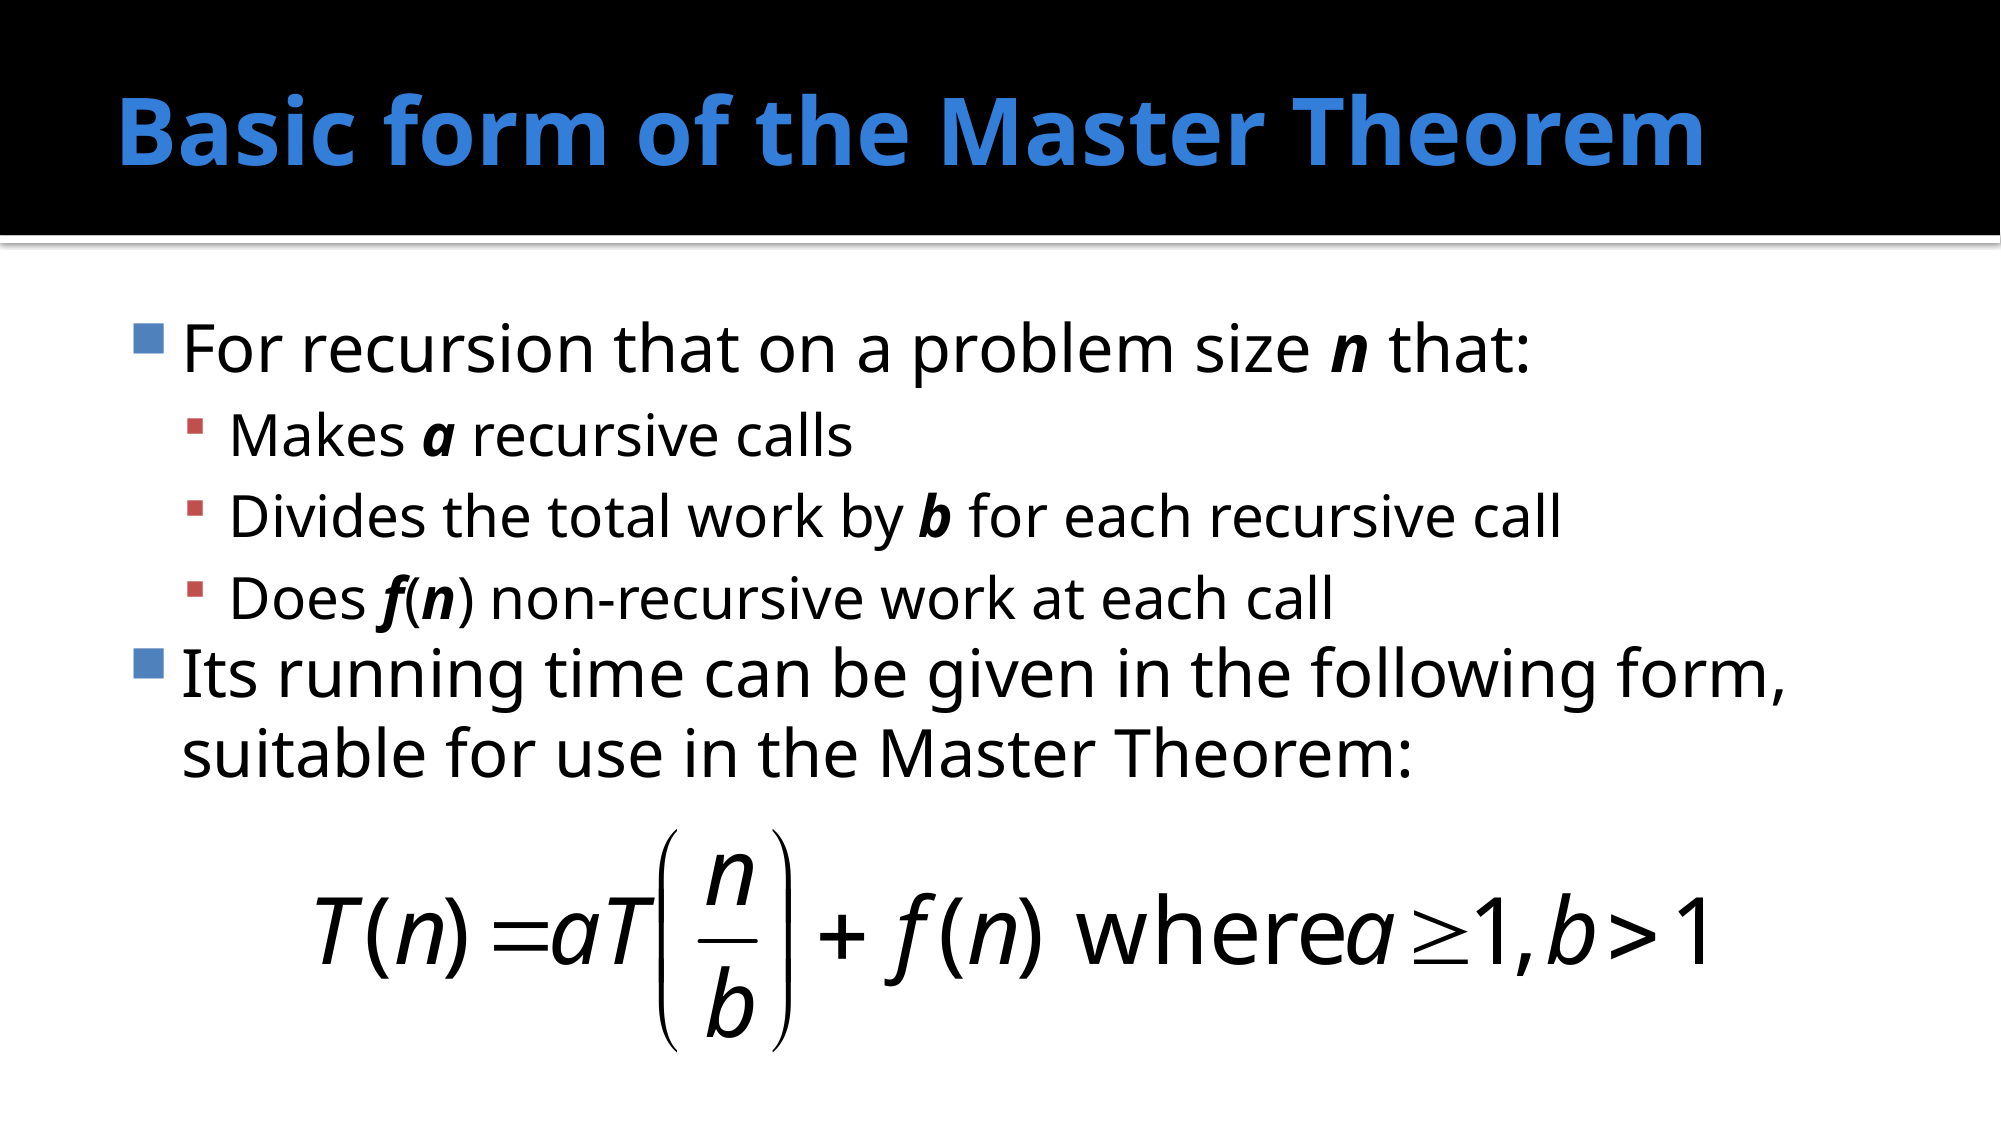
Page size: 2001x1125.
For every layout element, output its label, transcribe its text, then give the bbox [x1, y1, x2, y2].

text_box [299, 808, 1728, 1074]
title Basic form of the Master Theorem [99, 25, 1900, 231]
list For recursion that on a problem size n that: Makes a recursive calls Divides the total work by b for each recursive call Does f(n) non-recursive work at each call Its running time can be given in the following form, suitable for use in the Master Theorem: [99, 291, 1900, 1050]
